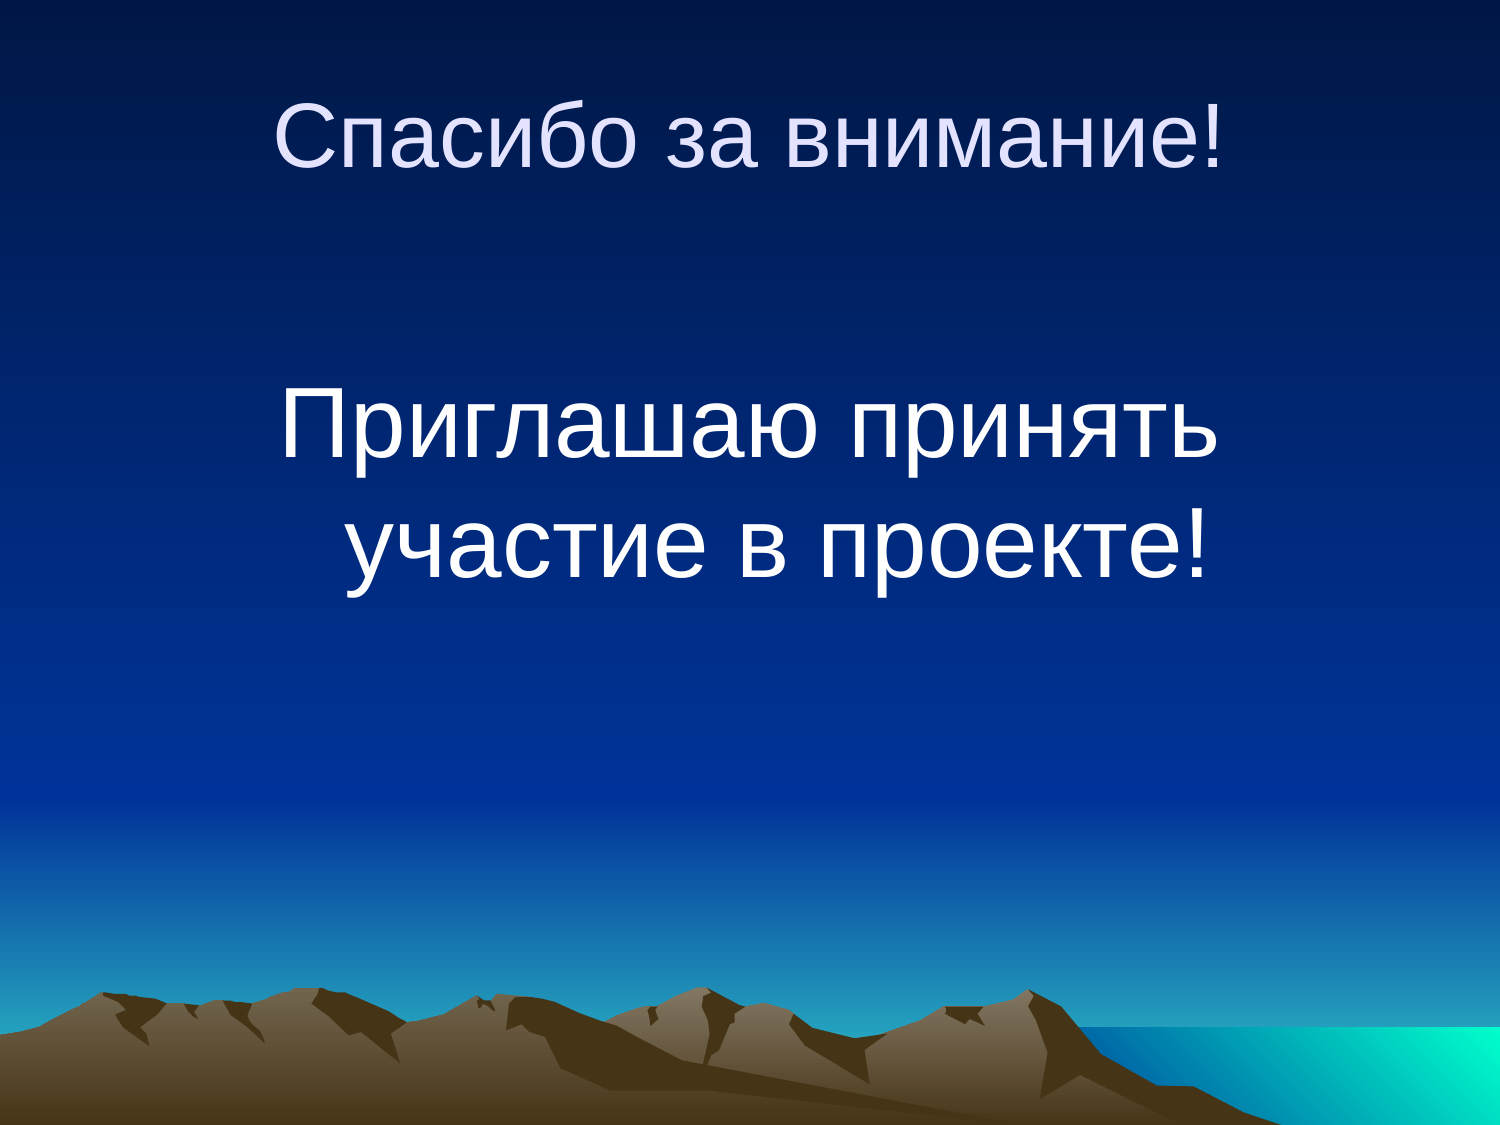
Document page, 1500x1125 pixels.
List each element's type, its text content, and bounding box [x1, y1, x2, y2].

list Приглашаю принять участие в проекте! [74, 349, 1426, 626]
title Спасибо за внимание! [74, 37, 1426, 226]
